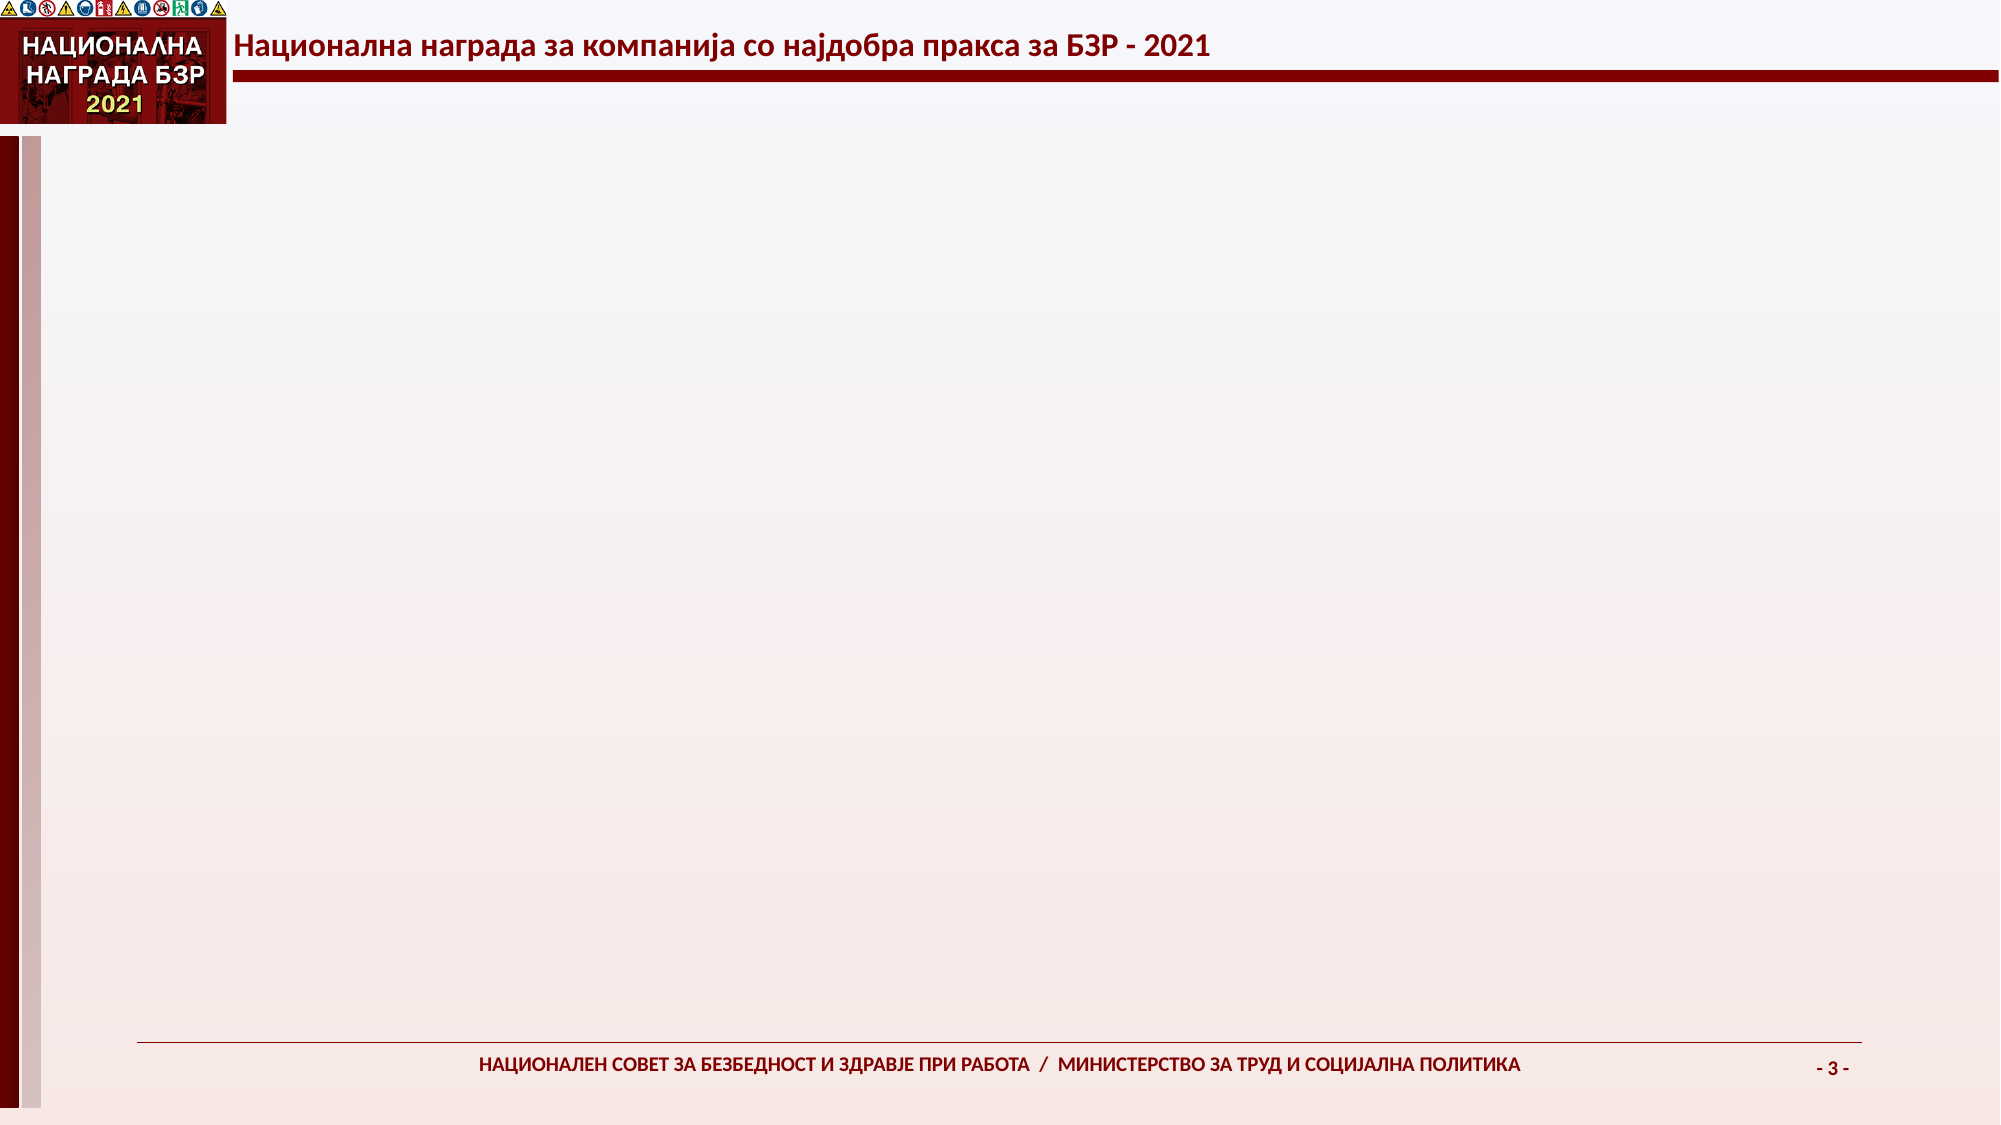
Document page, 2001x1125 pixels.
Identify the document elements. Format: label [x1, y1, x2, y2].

picture [0, 0, 227, 124]
